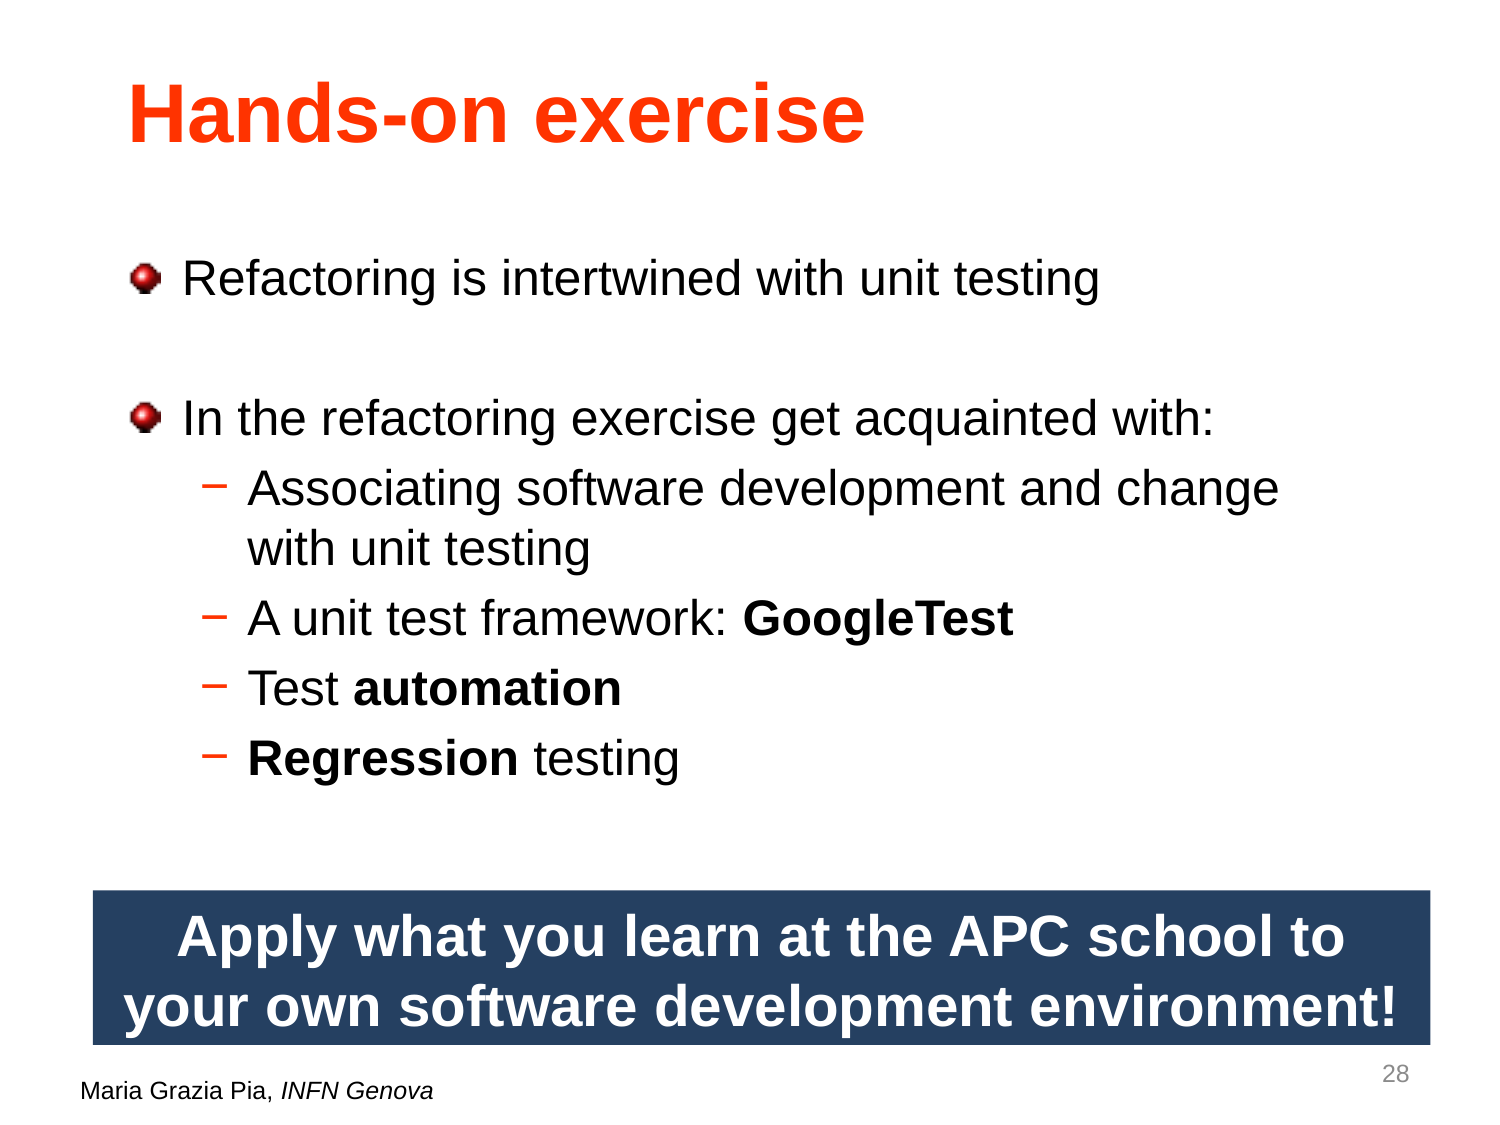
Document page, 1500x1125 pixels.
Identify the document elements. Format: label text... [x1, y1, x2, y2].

title Hands-on exercise [112, 56, 1388, 163]
list Refactoring is intertwined with unit testing In the refactoring exercise get acquainted with: Associating software development and change with unit testing A unit test framework: GoogleTest Test automation Regression testing [110, 238, 1344, 826]
text_box 28 [1074, 1042, 1425, 1103]
picture [125, 258, 161, 294]
text_box Apply what you learn at the APC school to your own software development environment! [92, 890, 1431, 1045]
picture [125, 397, 161, 433]
